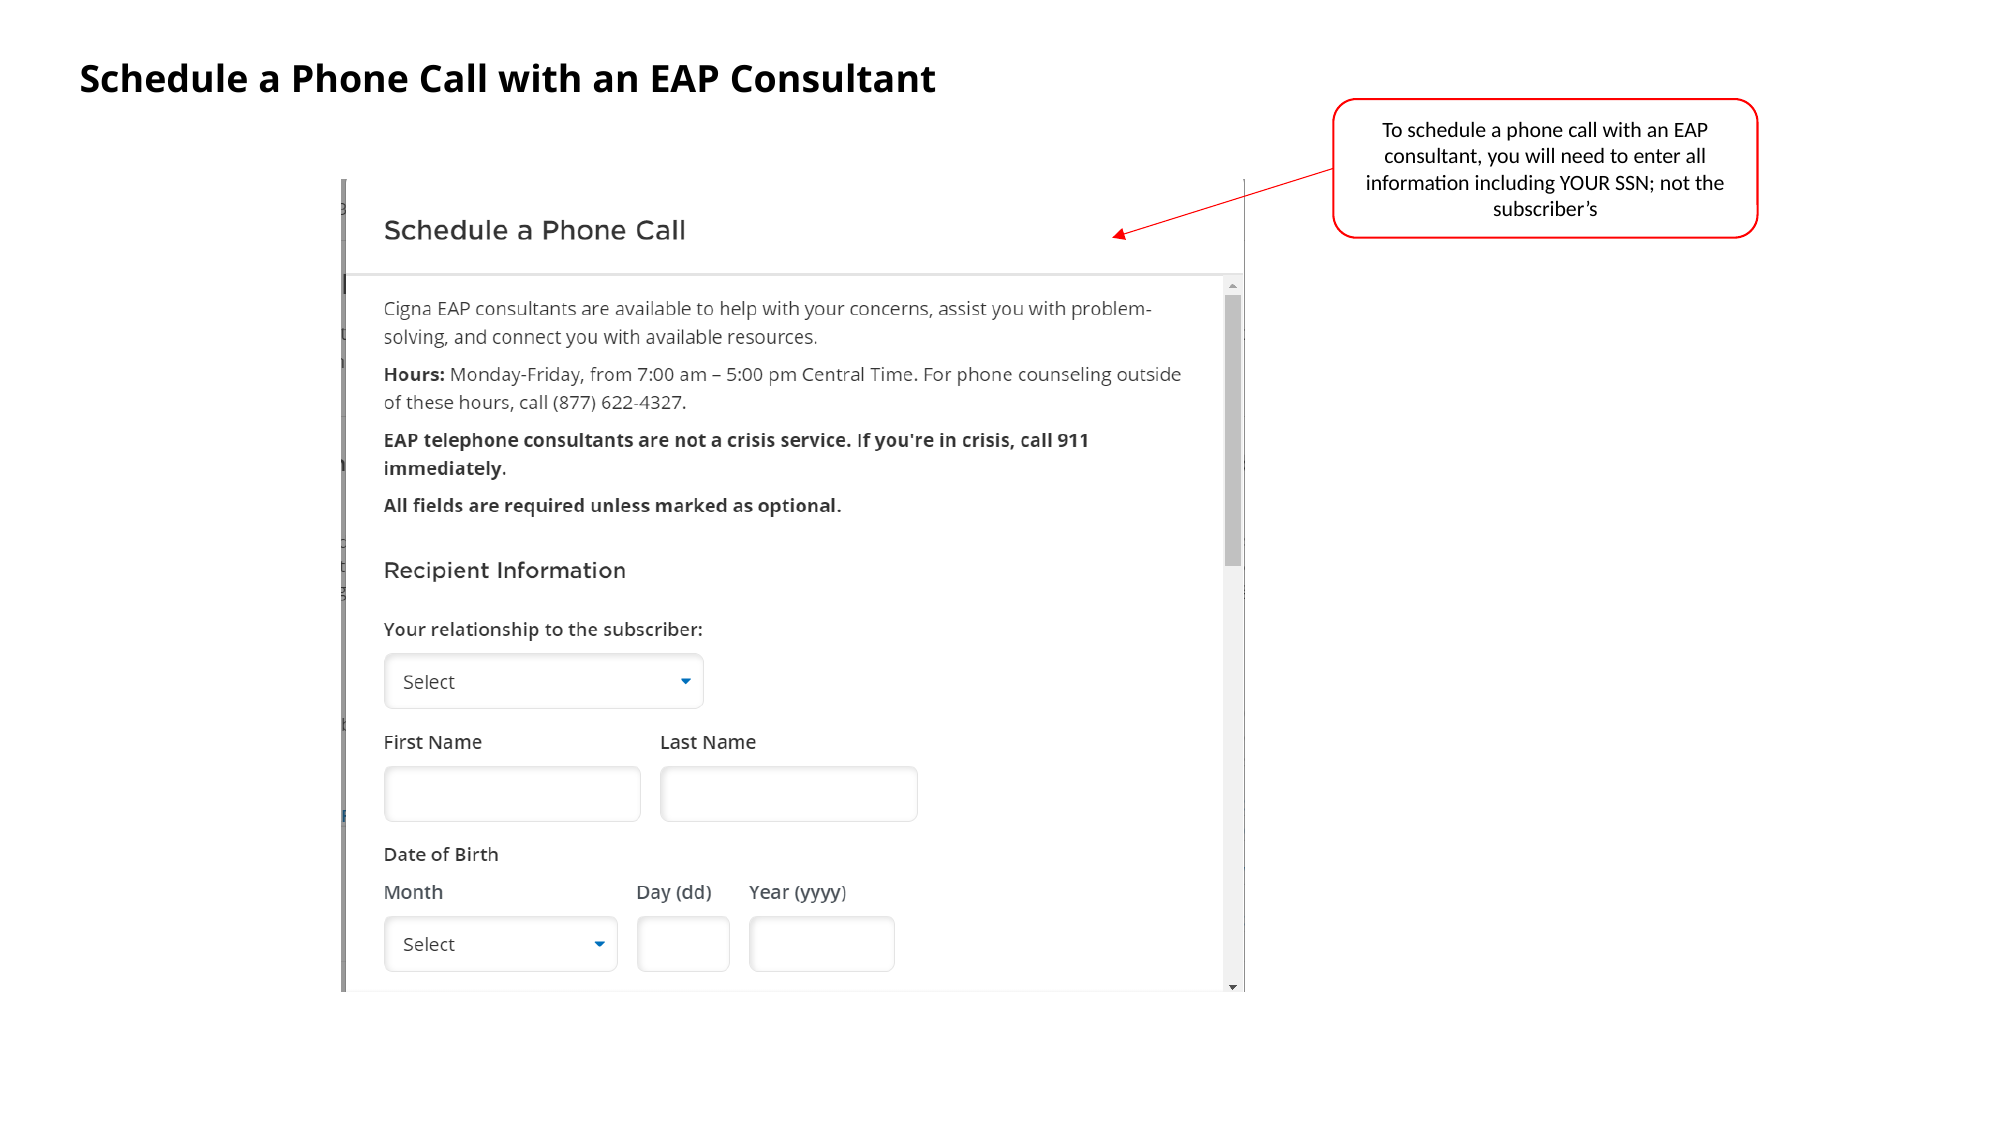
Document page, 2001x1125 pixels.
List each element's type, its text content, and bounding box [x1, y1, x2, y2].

picture [341, 179, 1245, 992]
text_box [1112, 168, 1334, 238]
text_box To schedule a phone call with an EAP consultant, you will need to enter all information including YOUR SSN; not the subscriber’s [1332, 98, 1759, 239]
text_box Schedule a Phone Call with an EAP Consultant [64, 47, 1708, 108]
